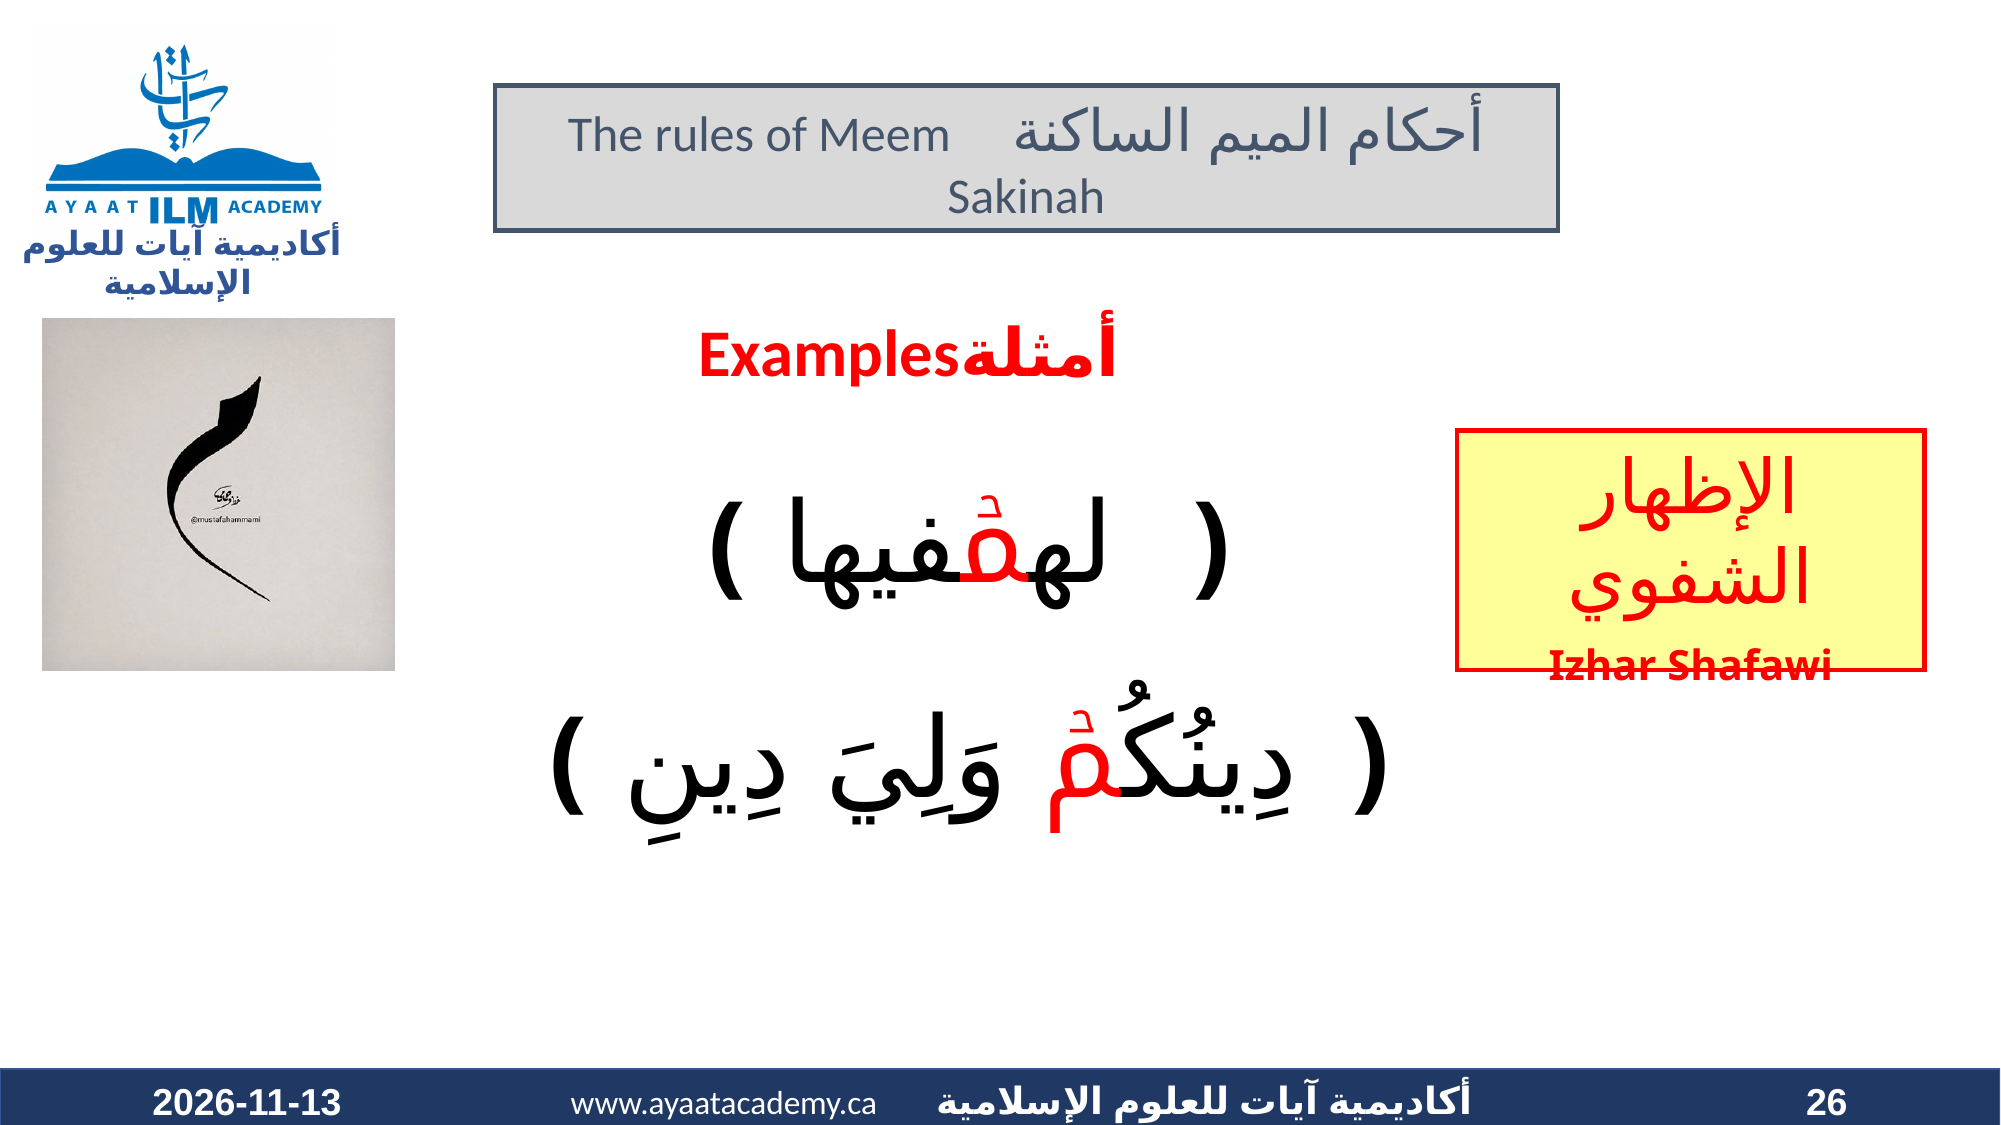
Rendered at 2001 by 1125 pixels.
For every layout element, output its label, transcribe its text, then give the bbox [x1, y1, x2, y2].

slide_number 26 [1412, 1070, 1863, 1125]
picture [42, 318, 395, 671]
text_box الإظهار الشفوي Izhar Shafawi [1501, 430, 1925, 671]
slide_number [137, 1070, 588, 1125]
picture [32, 21, 332, 241]
text_box Examplesأمثلة ﴿ لهمۡفيها ﴾ ﴿ دِينُكُمۡ وَلِيَ دِينِ ﴾ [438, 302, 1501, 828]
text_box أحكام الميم الساكنة The rules of Meem Sakinah [494, 85, 1558, 231]
